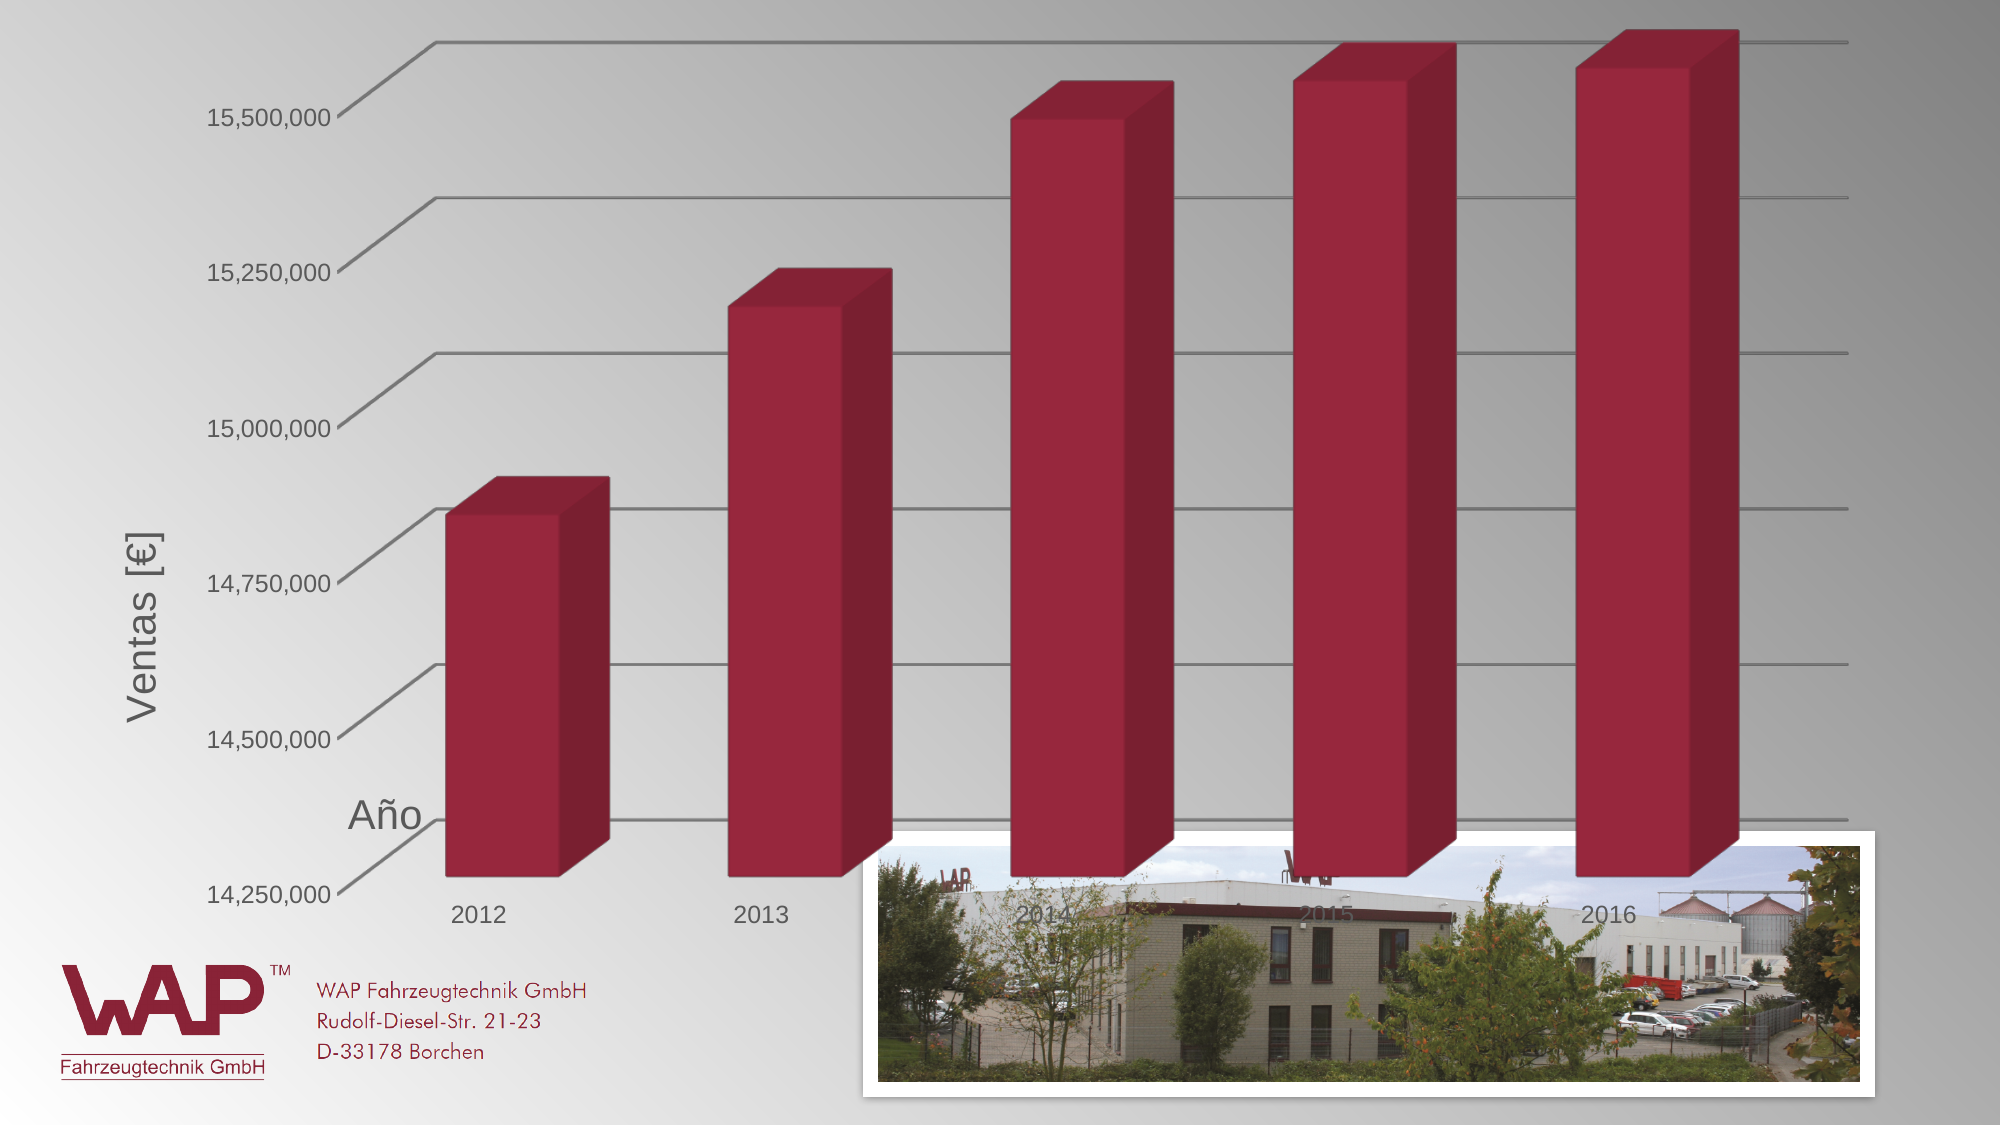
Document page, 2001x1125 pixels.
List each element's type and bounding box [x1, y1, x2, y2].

picture [314, 1016, 592, 1062]
chart [88, 0, 1861, 1016]
picture [877, 1016, 1861, 1083]
picture [51, 958, 295, 1083]
